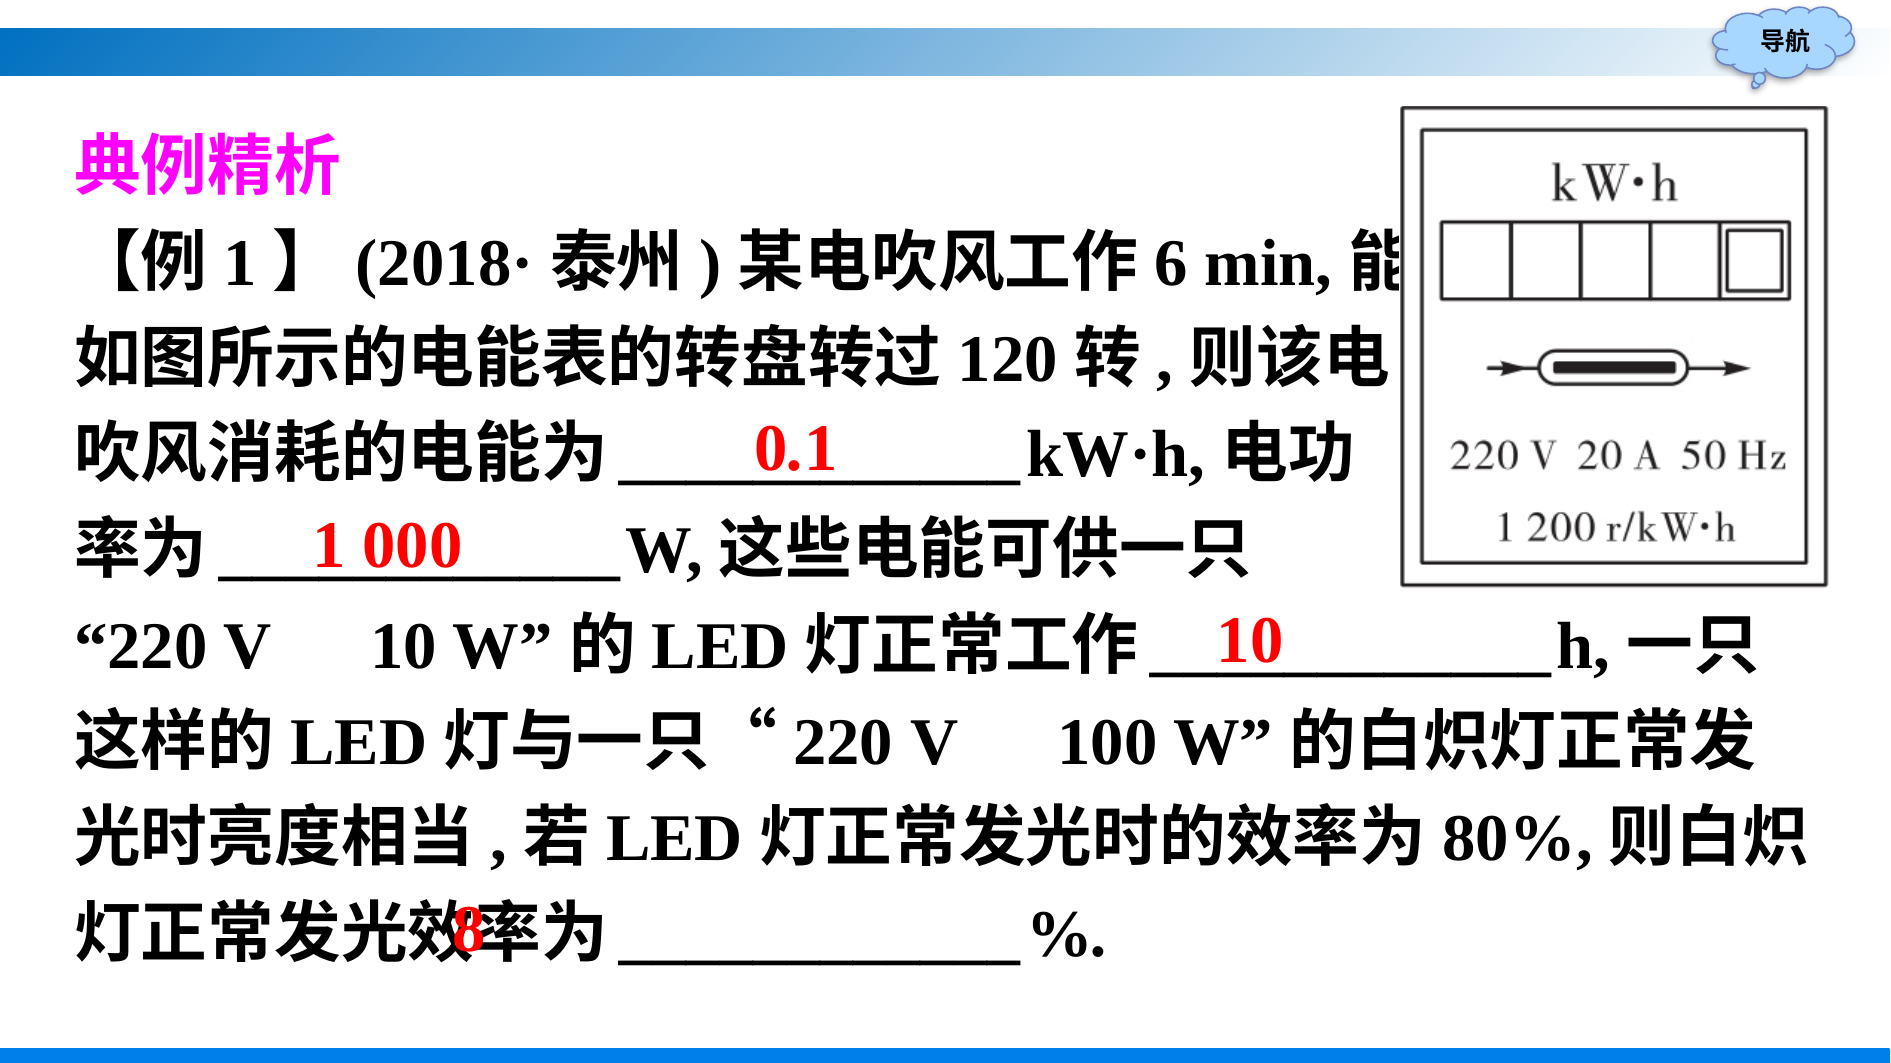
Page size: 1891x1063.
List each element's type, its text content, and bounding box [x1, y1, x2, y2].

text_box 典例精析 【例1】(2018·泰州)某电吹风工作6 min,能使 如图所示的电能表的转盘转过120转,则该电 吹风消耗的电能为____________kW·h,电功 率为____________W,这些电能可供一只 “220 V 10 W”的LED灯正常工作____________h,一只这样的LED灯与一只“220 V 100 W”的白炽灯正常发光时亮度相当,若LED灯正常发光时的效率为80%,则白炽灯正常发光效率为____________%. [59, 99, 1833, 978]
picture [1399, 105, 1833, 591]
text_box 0.1 [739, 396, 854, 491]
text_box 1 000 [297, 493, 479, 589]
text_box 10 [1202, 588, 1299, 683]
text_box 8 [437, 877, 501, 973]
